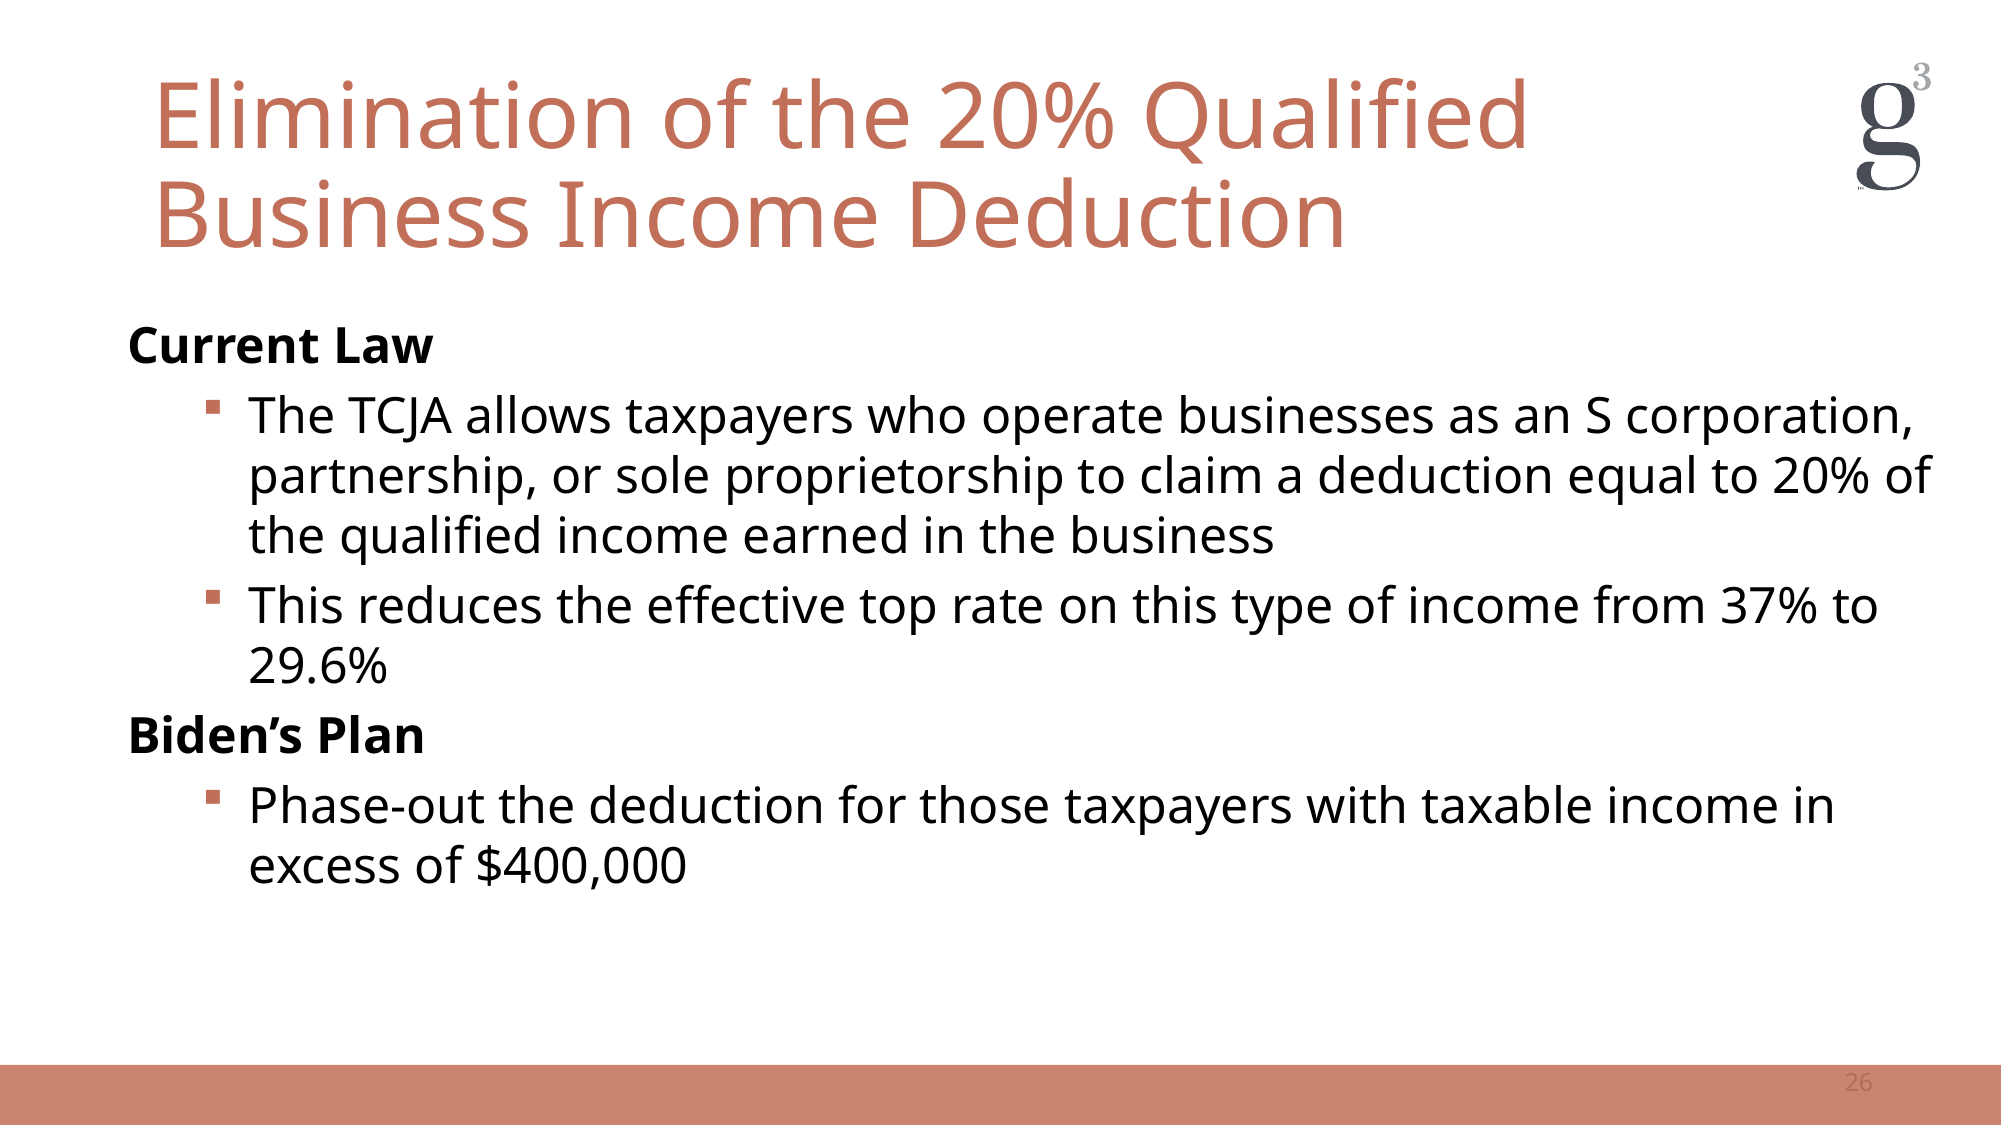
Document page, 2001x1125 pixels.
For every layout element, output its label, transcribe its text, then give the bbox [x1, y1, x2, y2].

text_box Current Law The TCJA allows taxpayers who operate businesses as an S corporation, partnership, or sole proprietorship to claim a deduction equal to 20% of the qualified income earned in the business This reduces the effective top rate on this type of income from 37% to 29.6% Biden’s Plan Phase-out the deduction for those taxpayers with taxable income in excess of $400,000 [113, 306, 1950, 901]
title Elimination of the 20% Qualified Business Income Deduction [137, 59, 1863, 278]
